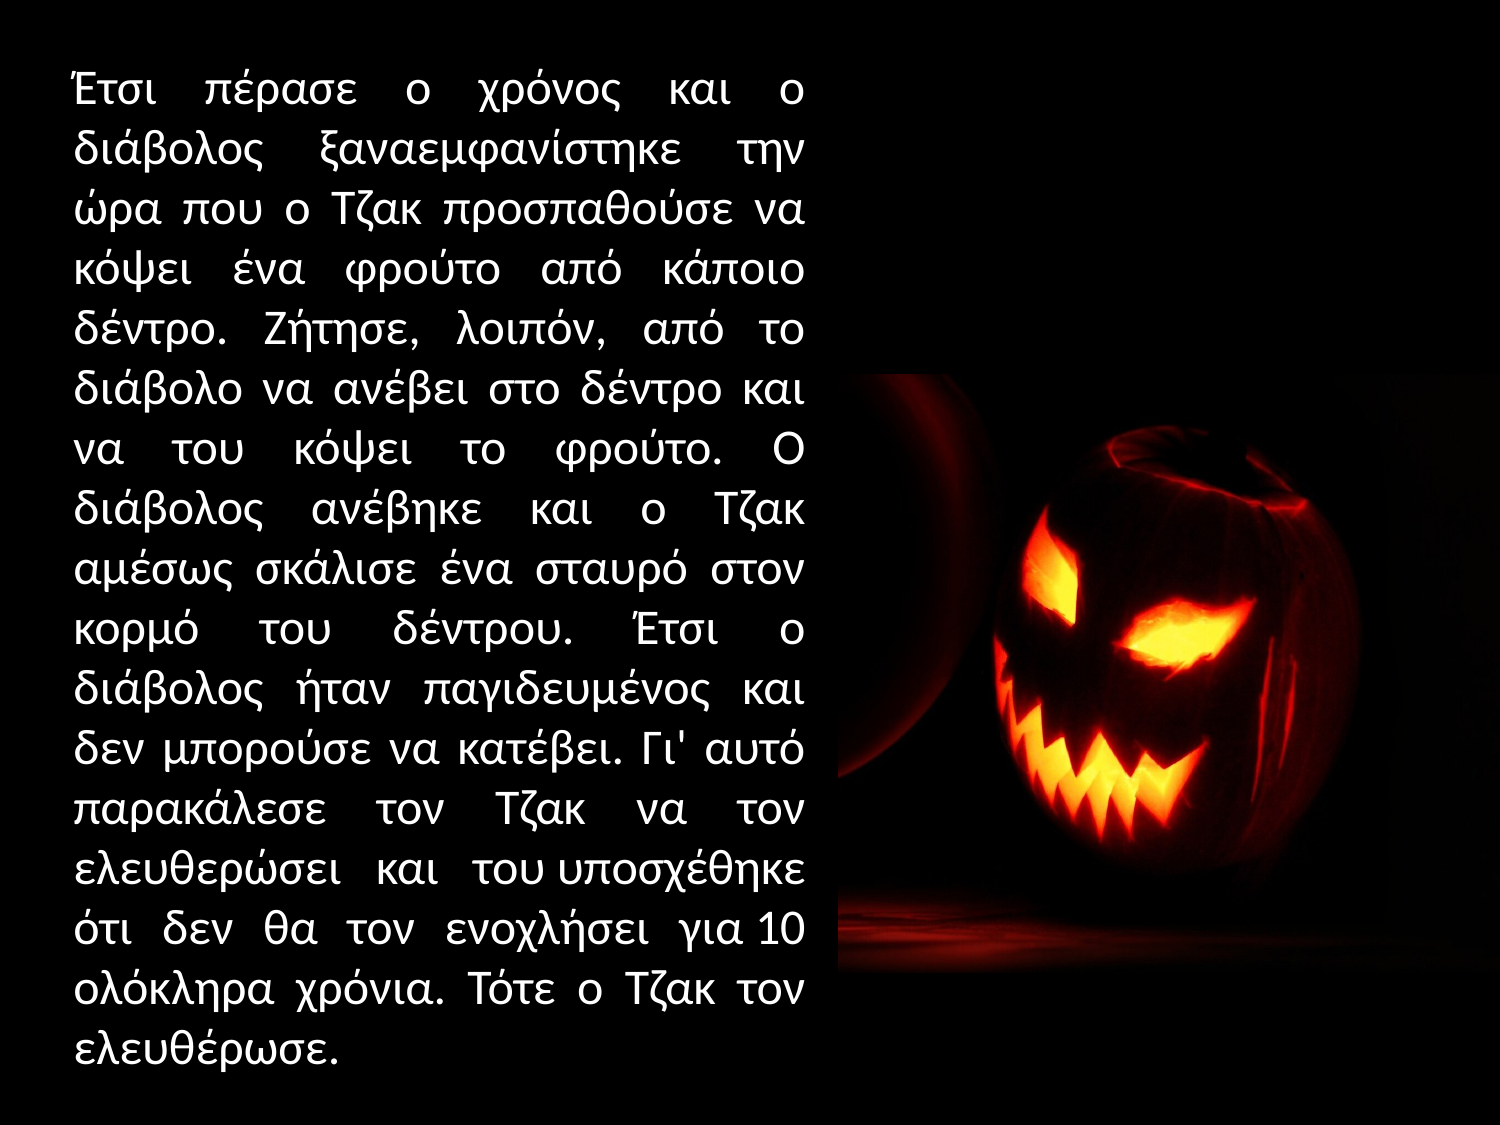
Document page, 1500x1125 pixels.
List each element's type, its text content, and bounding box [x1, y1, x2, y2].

text_box Έτσι πέρασε ο χρόνος και ο διάβολος ξαναεμφανίστηκε την ώρα που ο Τζακ προσπαθούσε να κόψει ένα φρούτο από κάποιο δέντρο. Ζήτησε, λοιπόν, από το διάβολο να ανέβει στο δέντρο και να του κόψει το φρούτο. Ο διάβολος ανέβηκε και ο Τζακ αμέσως σκάλισε ένα σταυρό στον κορμό του δέντρου. Έτσι ο διάβολος ήταν παγιδευμένος και δεν μπορούσε να κατέβει. Γι' αυτό παρακάλεσε τον Τζακ να τον ελευθερώσει και του υποσχέθηκε ότι δεν θα τον ενοχλήσει για 10 ολόκληρα χρόνια. Τότε ο Τζακ τον ελευθέρωσε. [58, 46, 821, 1082]
picture [838, 374, 1500, 973]
